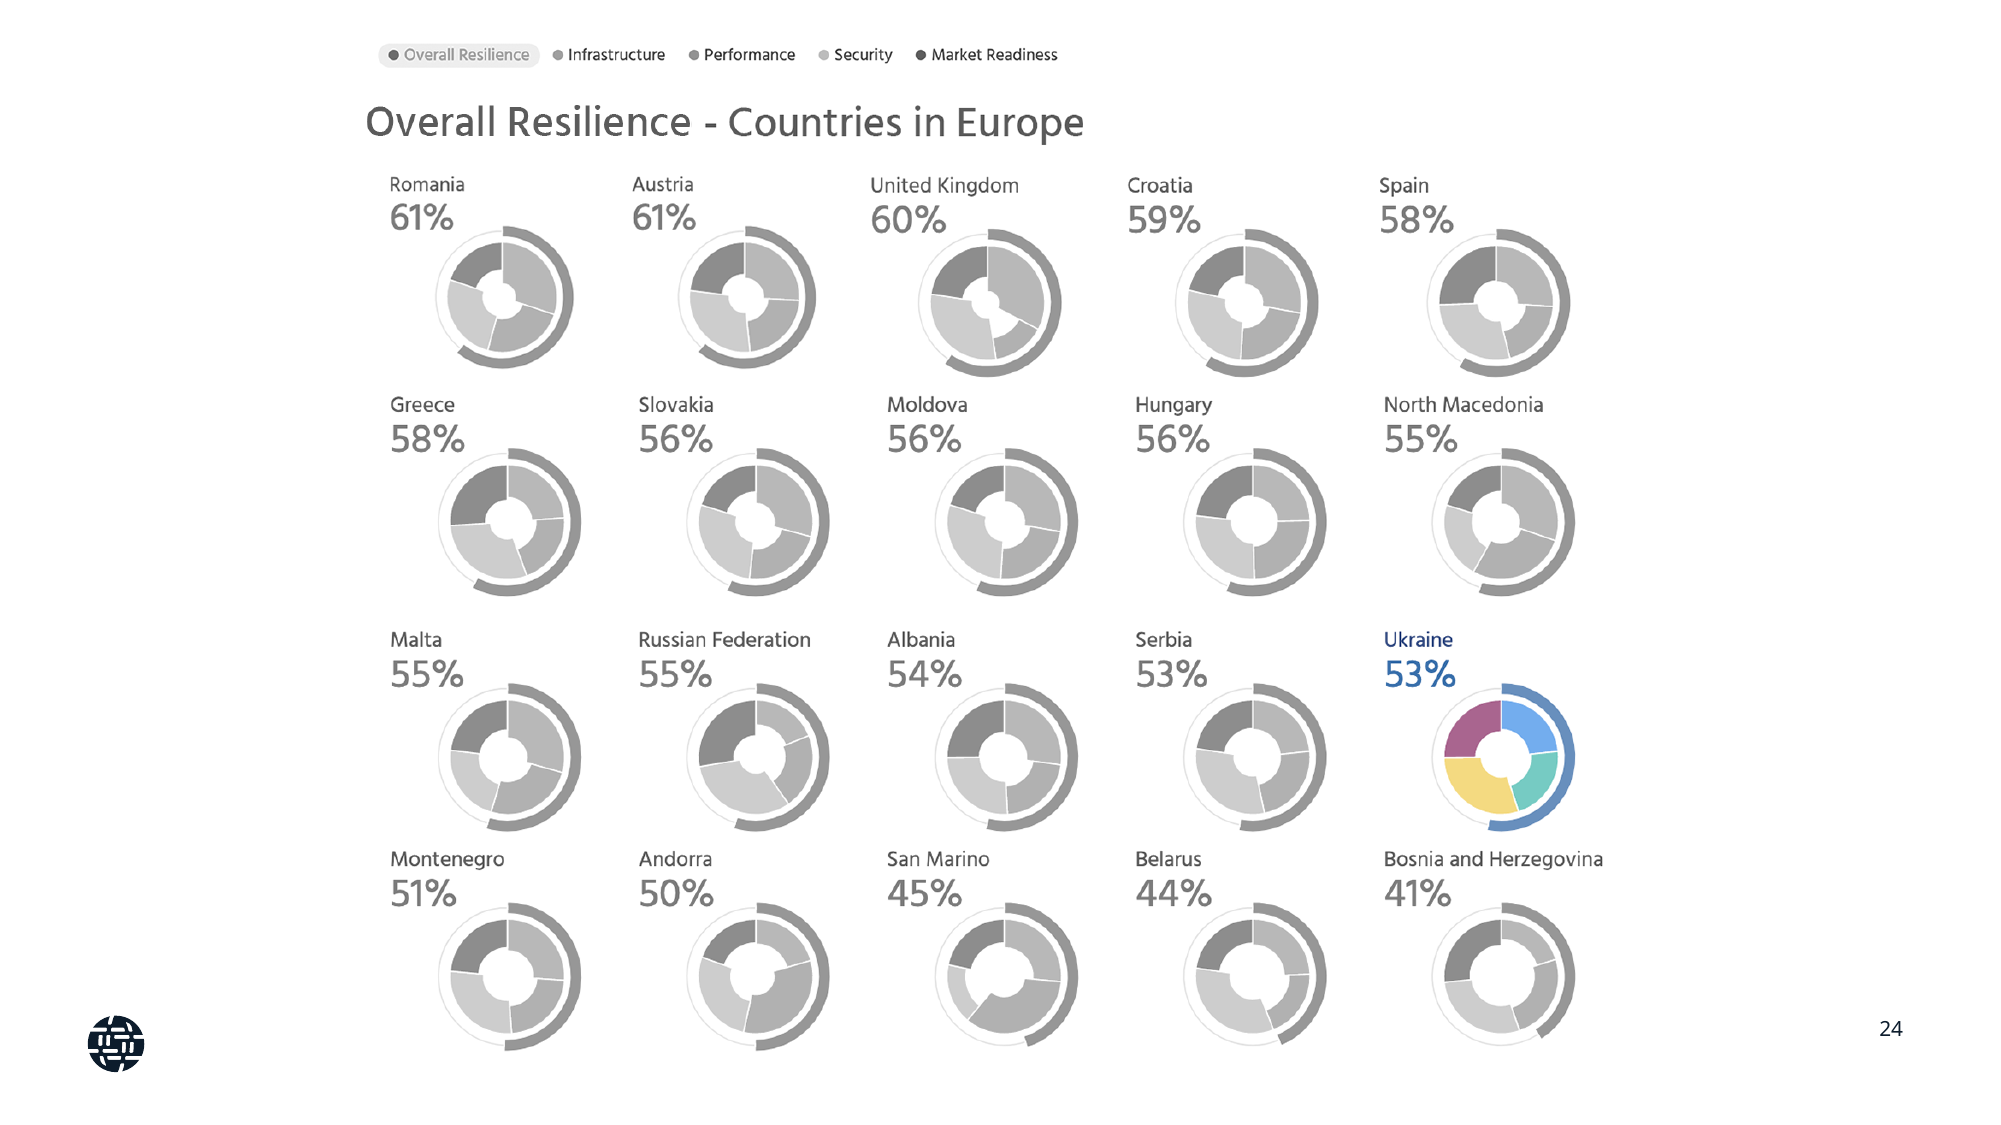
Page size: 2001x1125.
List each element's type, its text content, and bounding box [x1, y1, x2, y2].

slide_number 24 [1620, 1015, 1903, 1076]
picture [344, 40, 1620, 1076]
